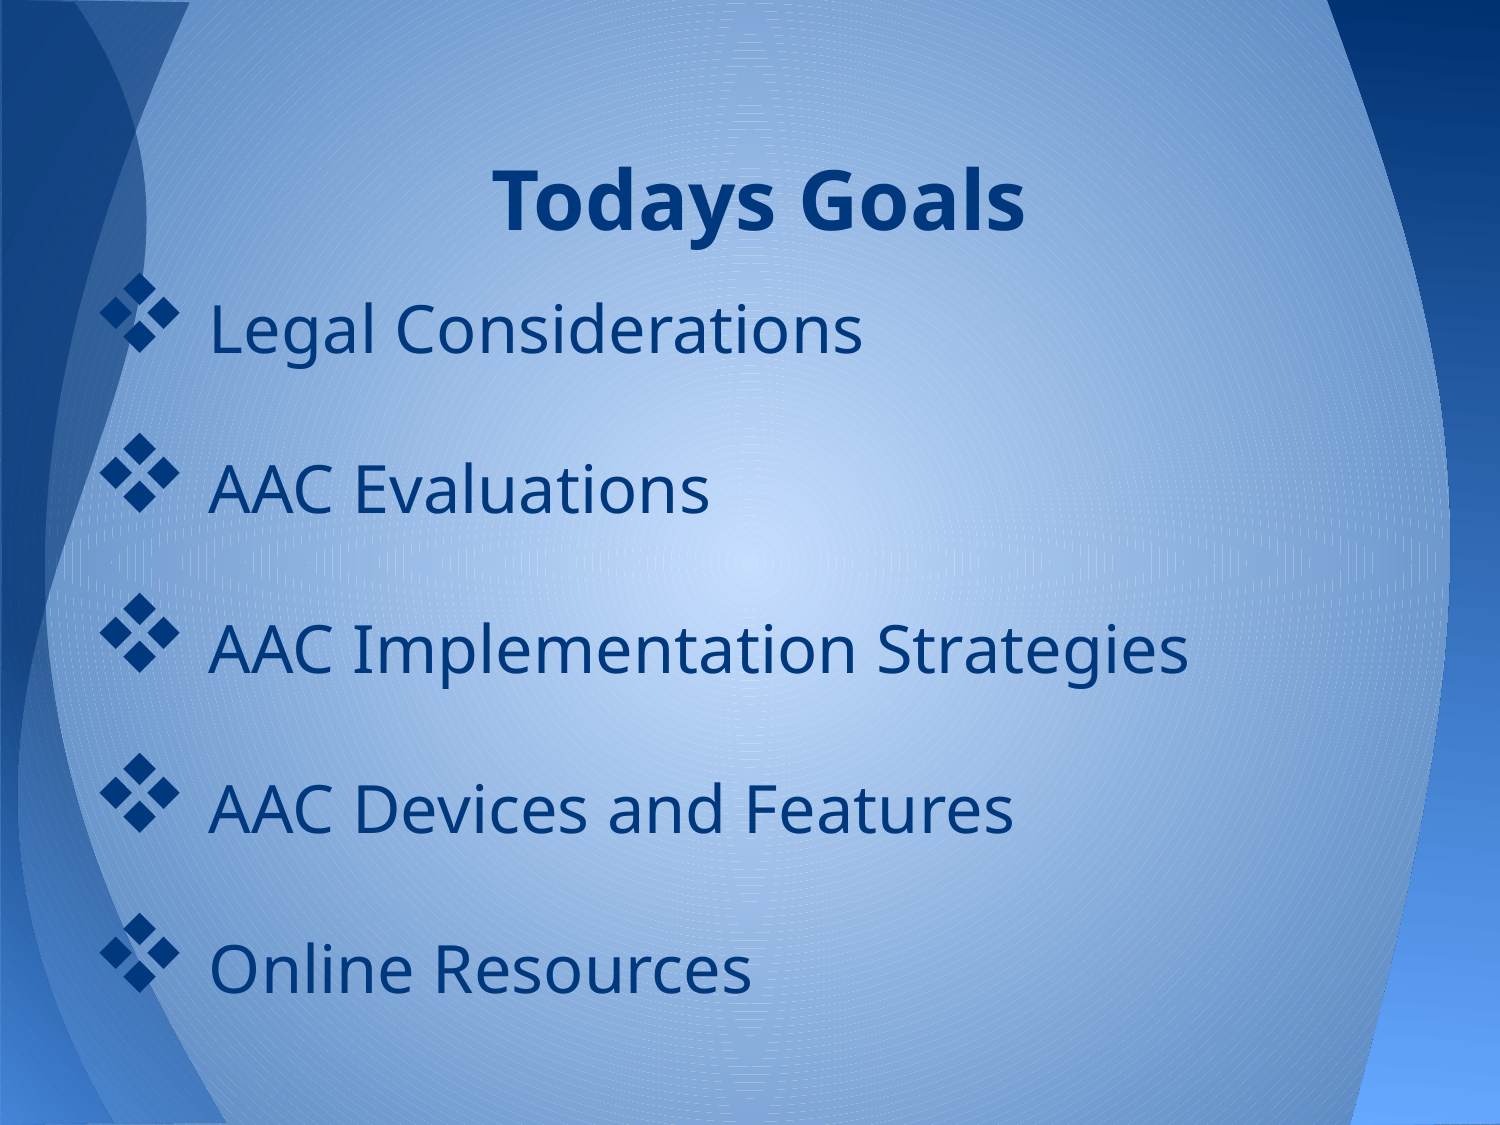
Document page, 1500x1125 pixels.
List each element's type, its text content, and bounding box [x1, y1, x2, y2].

list Legal Considerations AAC Evaluations AAC Implementation Strategies AAC Devices and Features Online Resources [74, 271, 1426, 1125]
title Todays Goals [74, 44, 1426, 263]
